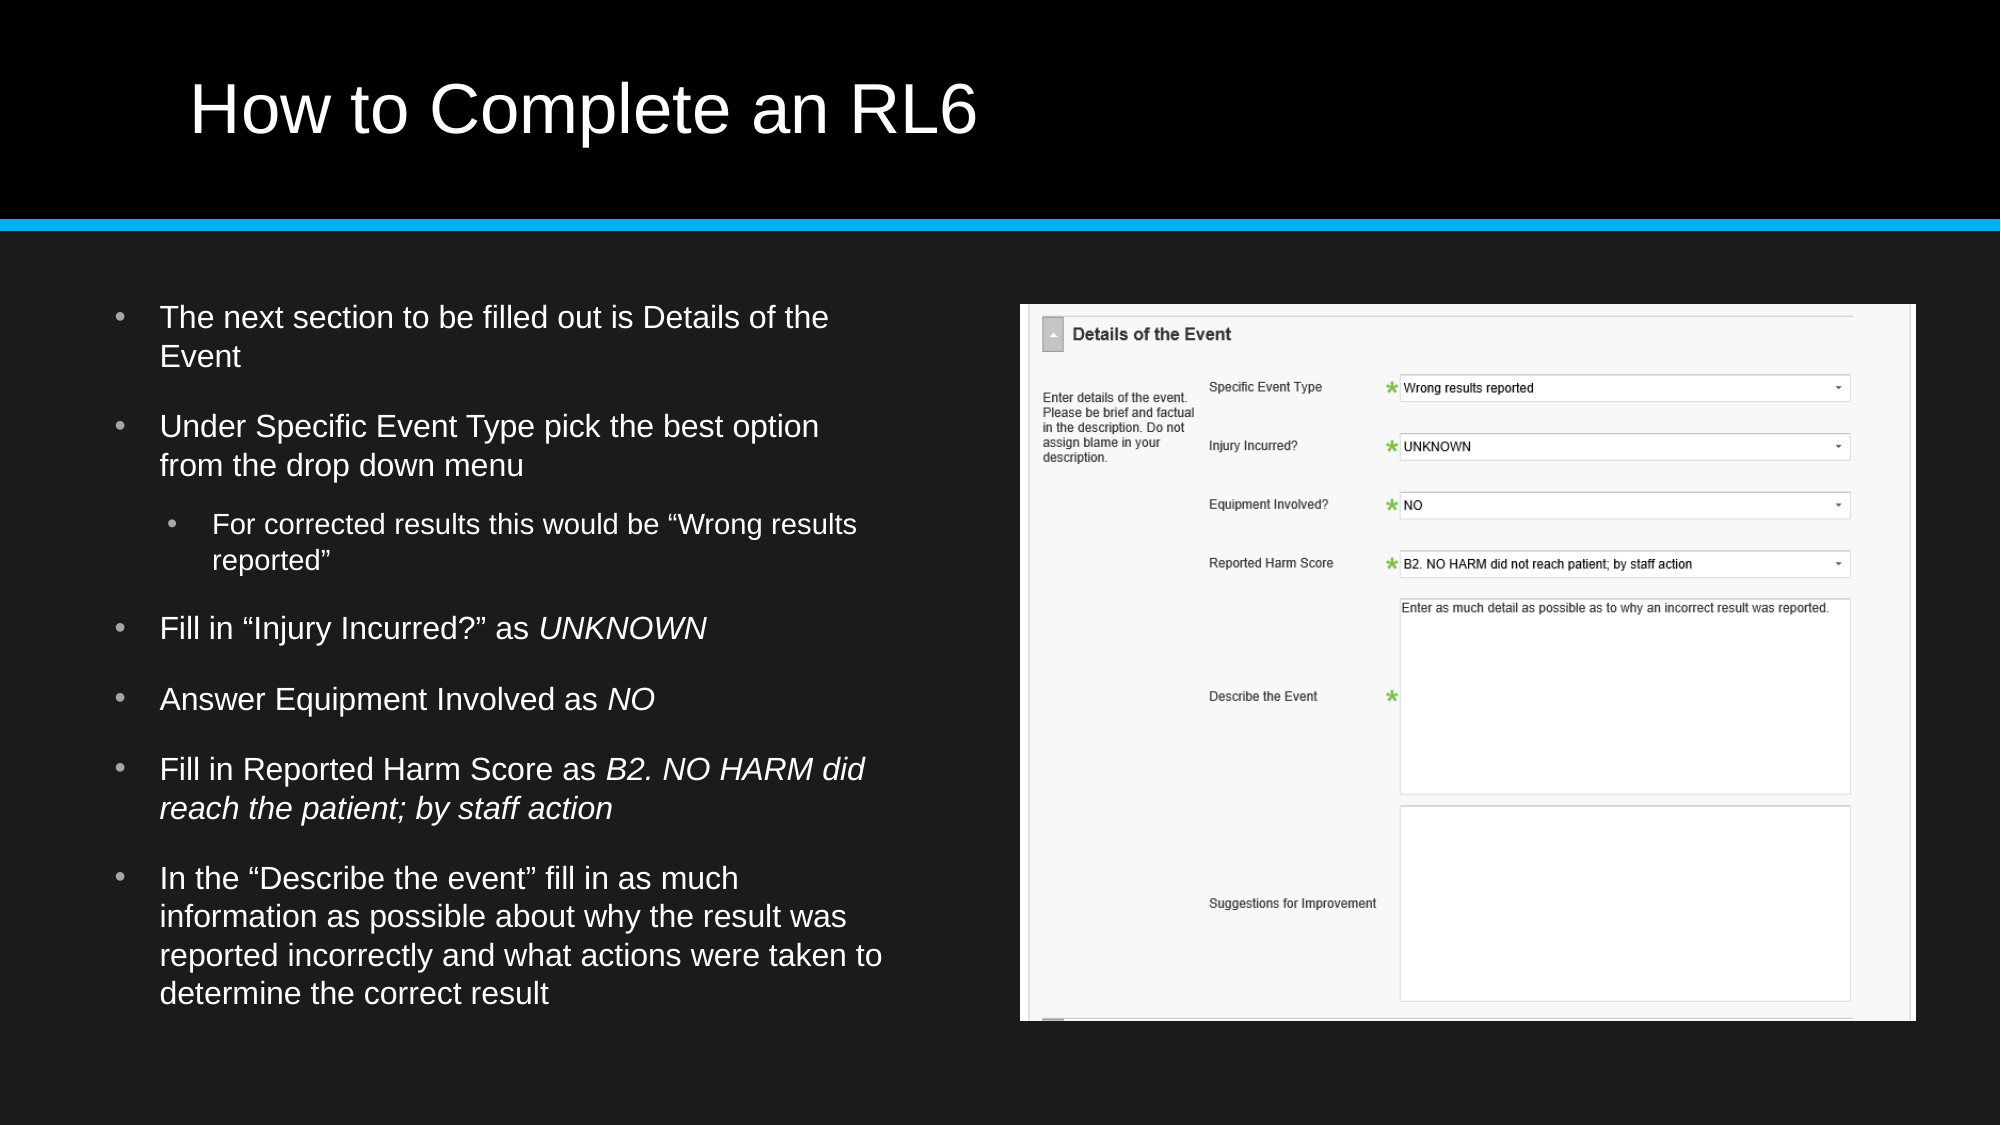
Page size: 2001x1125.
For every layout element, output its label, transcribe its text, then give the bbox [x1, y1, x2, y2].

list The next section to be filled out is Details of the Event Under Specific Event Type pick the best option from the drop down menu For corrected results this would be “Wrong results reported” Fill in “Injury Incurred?” as UNKNOWN Answer Equipment Involved as NO Fill in Reported Harm Score as B2. NO HARM did reach the patient; by staff action In the “Describe the event” fill in as much information as possible about why the result was reported incorrectly and what actions were taken to determine the correct result [99, 289, 906, 1021]
picture [1020, 304, 1916, 1021]
title How to Complete an RL6 [174, 20, 1825, 201]
